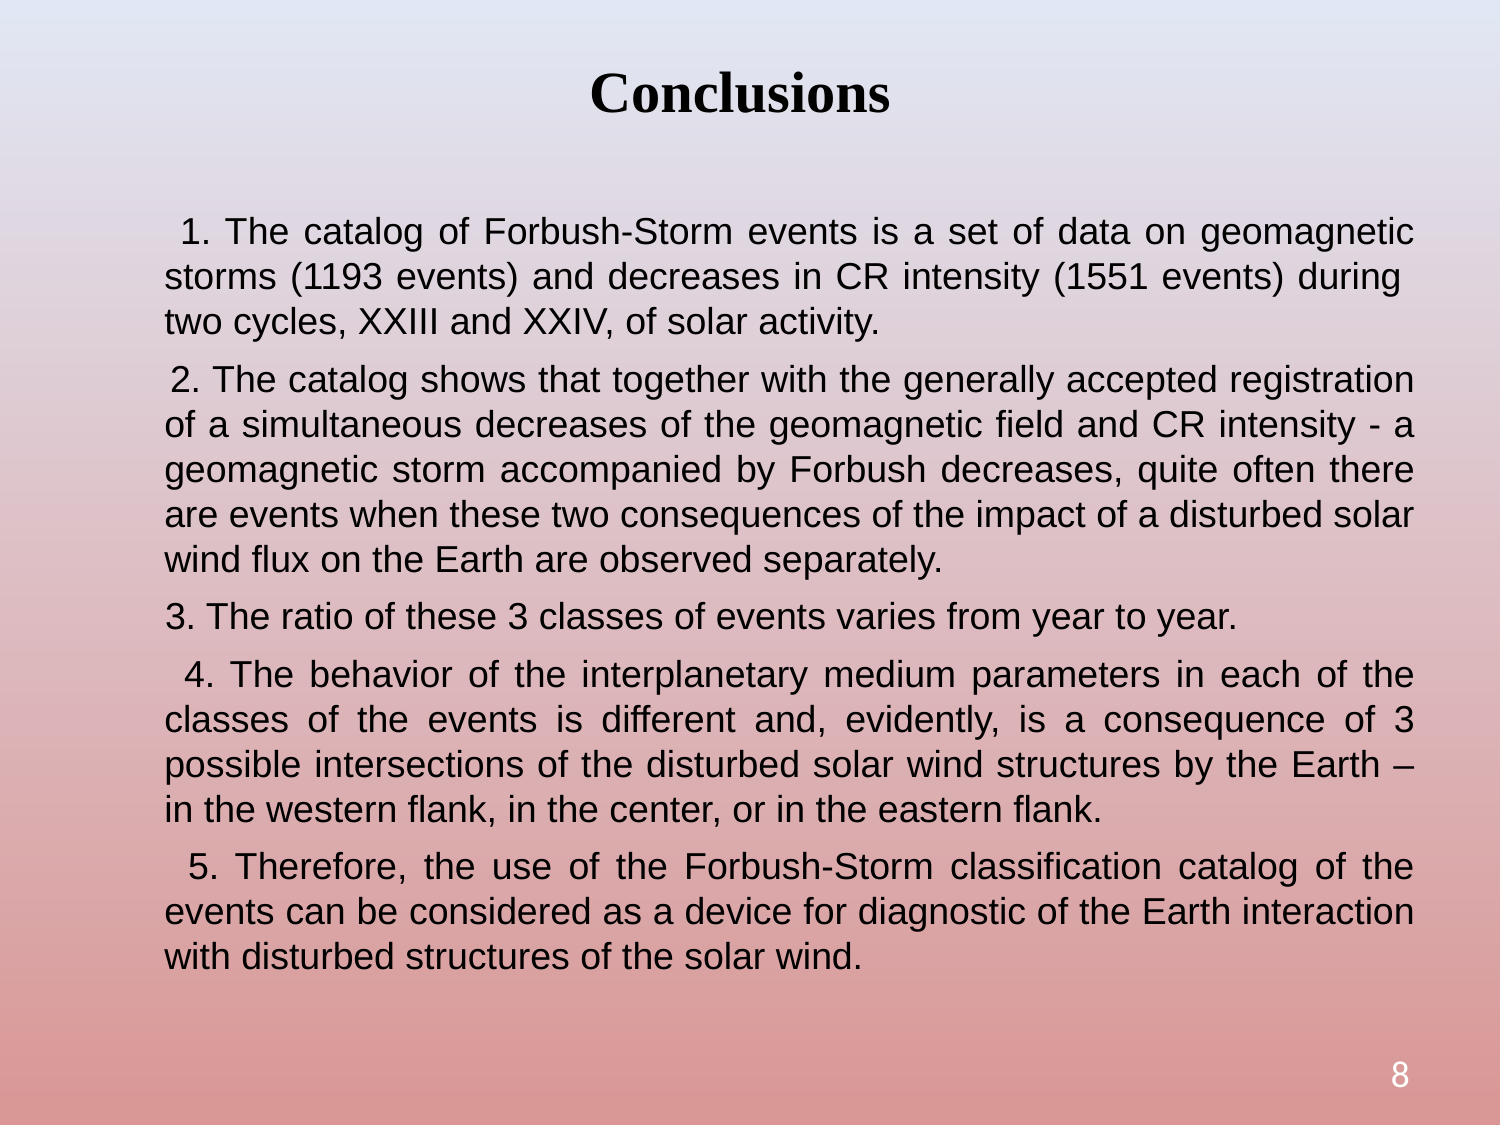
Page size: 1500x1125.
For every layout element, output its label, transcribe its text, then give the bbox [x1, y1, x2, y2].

text_box Conclusions 1. The catalog of Forbush-Storm events is a set of data on geomagnetic storms (1193 events) and decreases in CR intensity (1551 events) during two cycles, XXIII and XXIV, of solar activity. 2. The catalog shows that together with the generally accepted registration of a simultaneous decreases of the geomagnetic field and CR intensity - a geomagnetic storm accompanied by Forbush decreases, quite often there are events when these two consequences of the impact of a disturbed solar wind flux on the Earth are observed separately. 3. The ratio of these 3 classes of events varies from year to year. 4. The behavior of the interplanetary medium parameters in each of the classes of the events is different and, evidently, is a consequence of 3 possible intersections of the disturbed solar wind structures by the Earth – in the western flank, in the center, or in the eastern flank. 5. Therefore, the use of the Forbush-Storm classification catalog of the events can be considered as a device for diagnostic of the Earth interaction with disturbed structures of the solar wind. [93, 46, 1430, 985]
slide_number 8 [1074, 1042, 1425, 1103]
